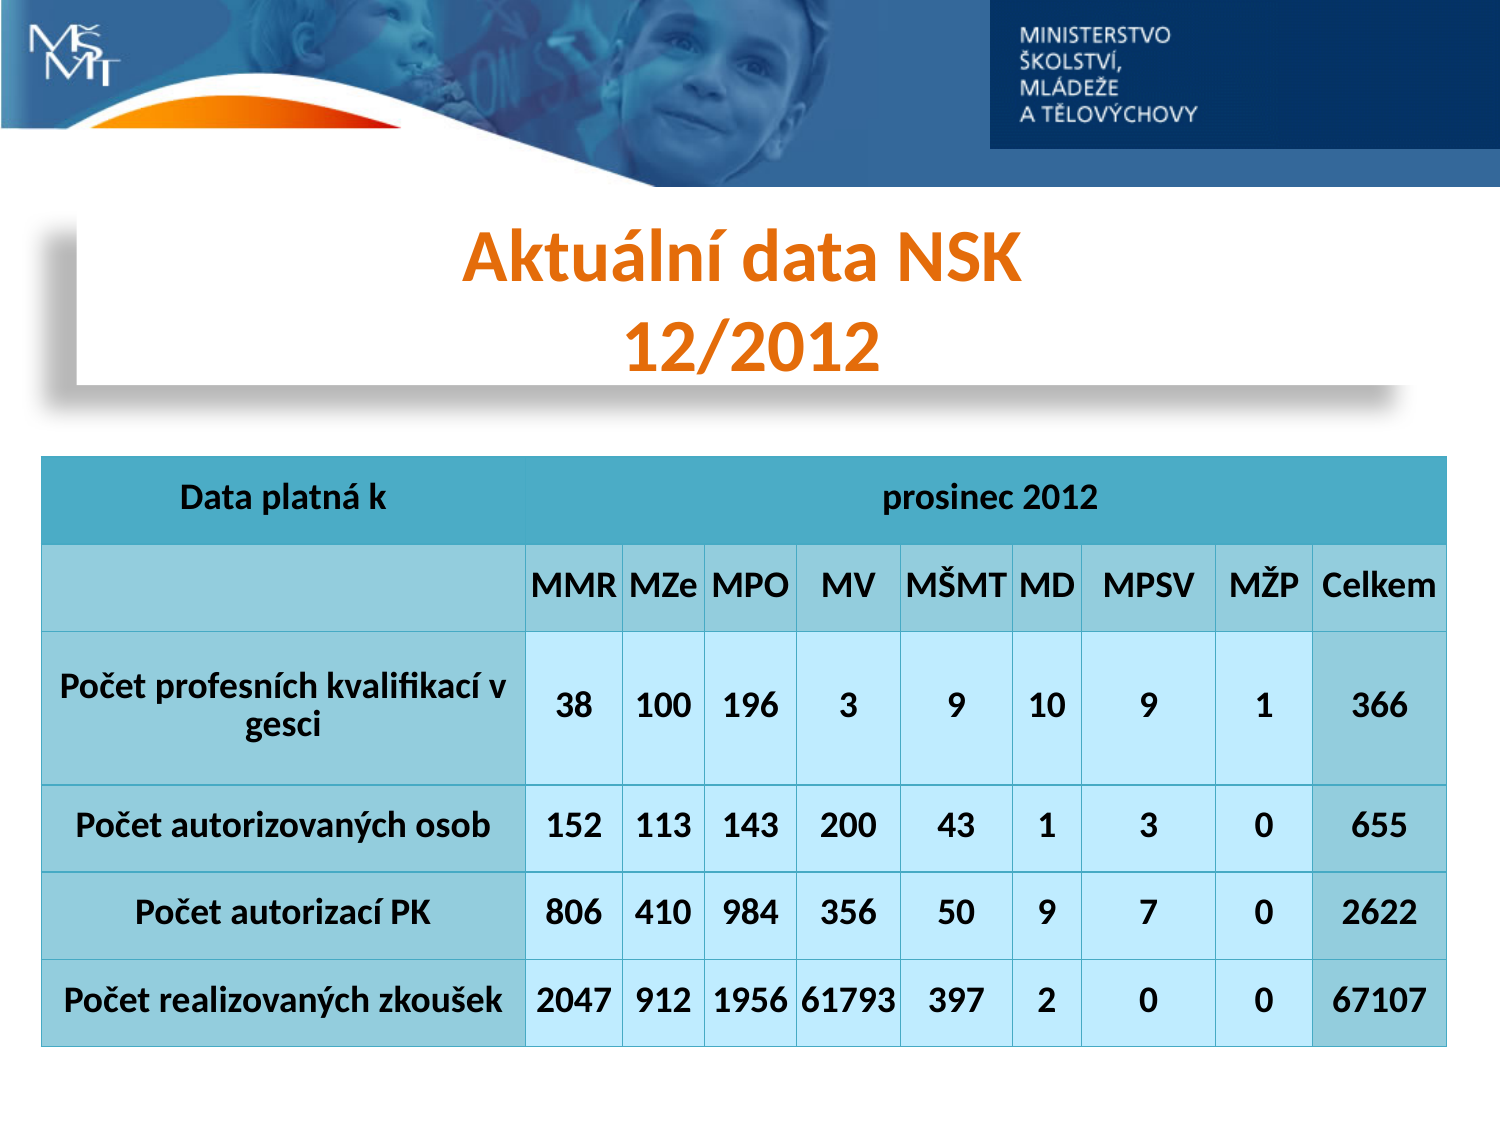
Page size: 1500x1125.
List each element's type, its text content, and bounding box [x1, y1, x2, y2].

table_cell Počet autorizací PK [42, 873, 525, 959]
table_cell 1956 [705, 960, 796, 1046]
table_cell MD [1013, 545, 1081, 631]
table_cell 113 [623, 786, 704, 871]
table_header prosinec 2012 [526, 458, 1446, 543]
table_cell 3 [797, 632, 900, 784]
table_cell MŠMT [901, 545, 1012, 631]
table_cell 50 [901, 873, 1012, 959]
table_cell 196 [705, 632, 796, 784]
table_cell 1 [1216, 632, 1312, 784]
table_cell 38 [526, 632, 622, 784]
table_cell Počet realizovaných zkoušek [42, 960, 525, 1046]
table_header Data platná k [42, 458, 525, 543]
table_cell 912 [623, 960, 704, 1046]
table_cell MŽP [1216, 545, 1312, 631]
table_cell 366 [1313, 632, 1446, 784]
table_cell MV [797, 545, 900, 631]
table_cell 152 [526, 786, 622, 871]
picture [0, 0, 1500, 187]
table_cell 7 [1082, 873, 1215, 959]
text_box Aktuální data NSK 12/2012 [76, 208, 1427, 386]
table_cell 356 [797, 873, 900, 959]
table_cell 2622 [1313, 873, 1446, 959]
table_cell 655 [1313, 786, 1446, 871]
table_cell 2 [1013, 960, 1081, 1046]
table_cell 67107 [1313, 960, 1446, 1046]
table_cell 9 [1082, 632, 1215, 784]
table_cell [42, 545, 525, 631]
table_cell 61793 [797, 960, 900, 1046]
table_cell 0 [1216, 873, 1312, 959]
table_cell 0 [1216, 960, 1312, 1046]
table_cell Celkem [1313, 545, 1446, 631]
table_cell 1 [1013, 786, 1081, 871]
table_cell MMR [526, 545, 622, 631]
table_cell 10 [1013, 632, 1081, 784]
table_cell 143 [705, 786, 796, 871]
table_cell 806 [526, 873, 622, 959]
table_cell 0 [1216, 786, 1312, 871]
table_cell 100 [623, 632, 704, 784]
table_cell Počet profesních kvalifikací v gesci [42, 632, 525, 784]
table_cell 397 [901, 960, 1012, 1046]
table_cell 200 [797, 786, 900, 871]
table_cell Počet autorizovaných osob [42, 786, 525, 871]
table_cell 9 [1013, 873, 1081, 959]
table_cell 43 [901, 786, 1012, 871]
table_cell 984 [705, 873, 796, 959]
table_cell MPSV [1082, 545, 1215, 631]
table_cell 0 [1082, 960, 1215, 1046]
table_cell 9 [901, 632, 1012, 784]
table_cell 2047 [526, 960, 622, 1046]
table_cell 410 [623, 873, 704, 959]
table_cell MZe [623, 545, 704, 631]
table_cell MPO [705, 545, 796, 631]
table_cell 3 [1082, 786, 1215, 871]
